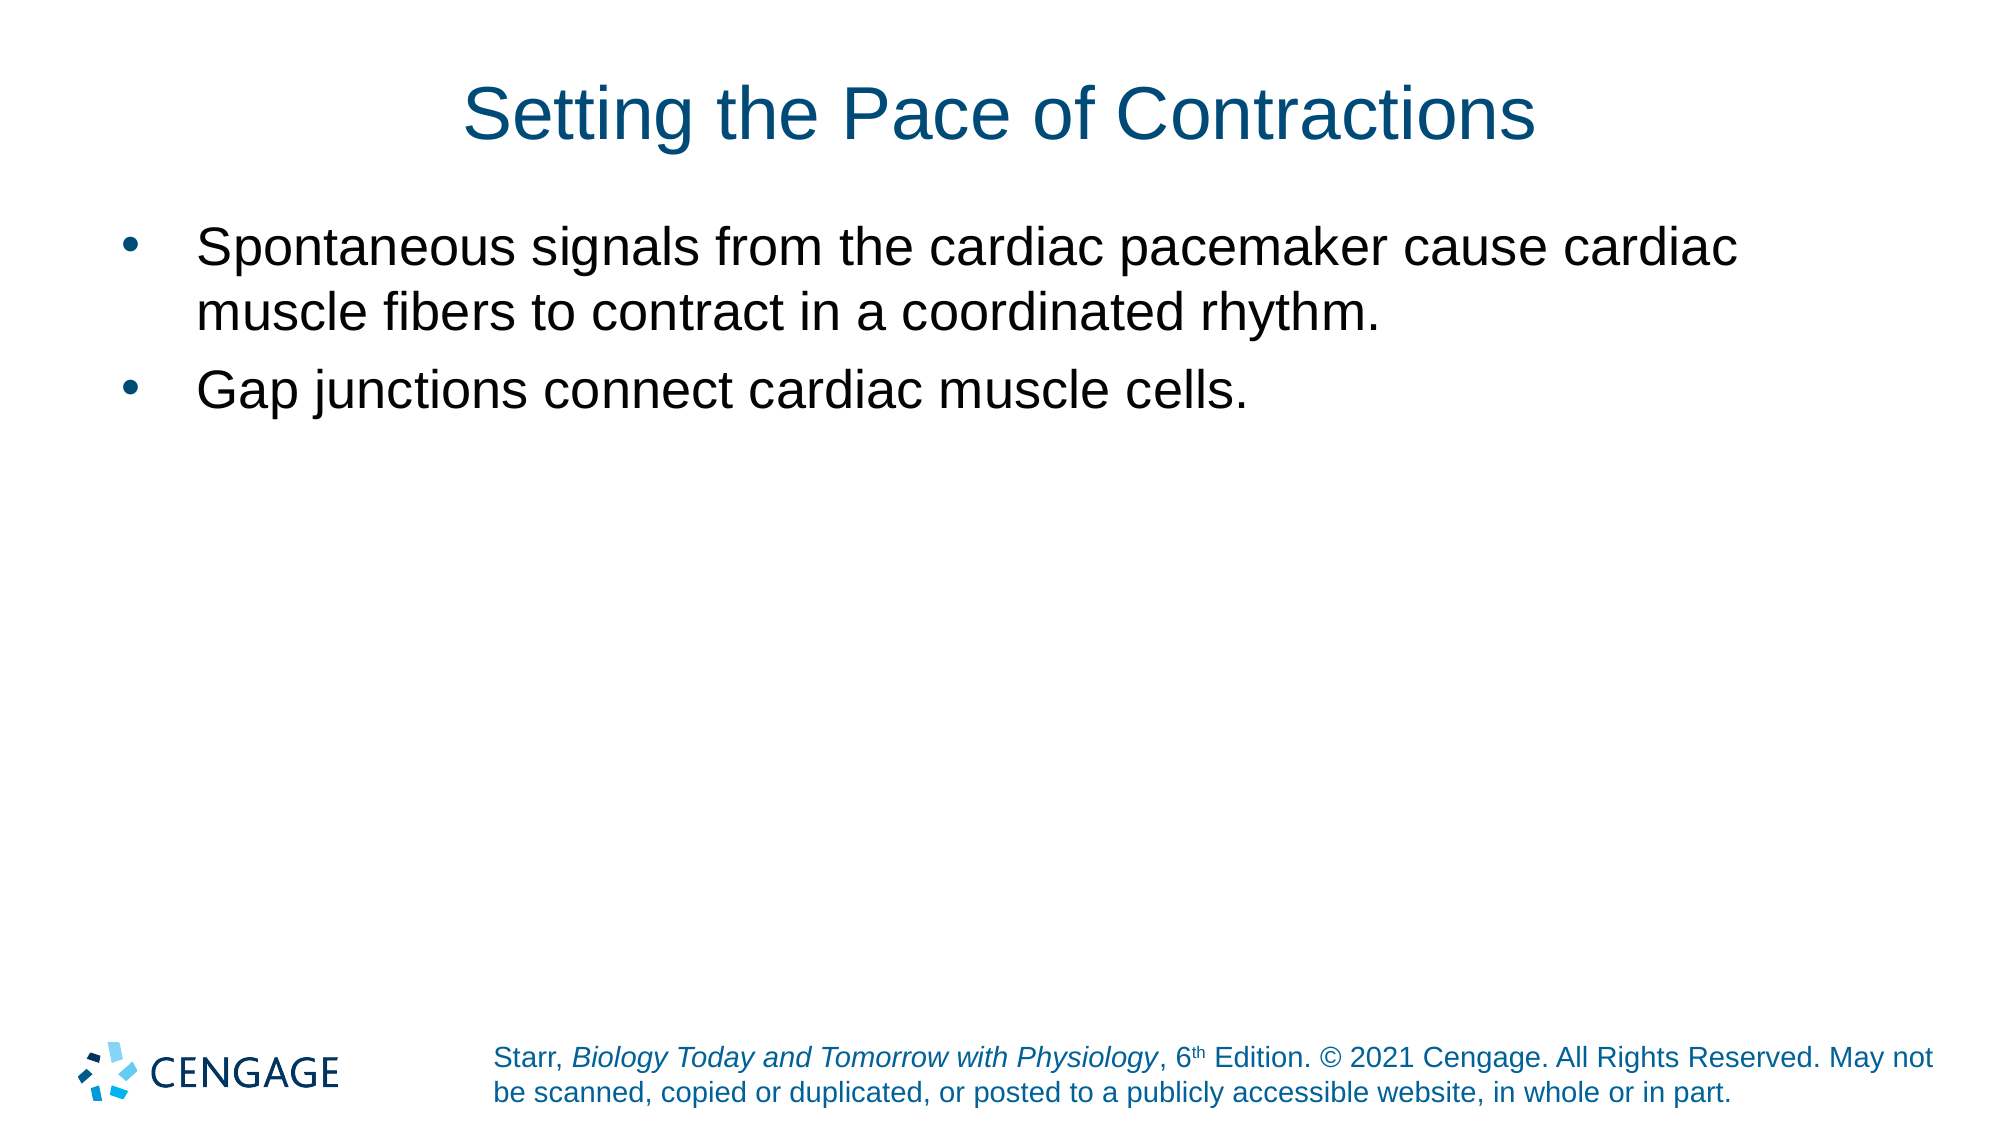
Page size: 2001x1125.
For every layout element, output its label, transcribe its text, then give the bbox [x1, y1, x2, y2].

picture [78, 1042, 338, 1101]
title Setting the Pace of Contractions [137, 59, 1863, 171]
list Spontaneous signals from the cardiac pacemaker cause cardiac muscle fibers to contract in a coordinated rhythm. Gap junctions connect cardiac muscle cells. [121, 211, 1880, 1011]
